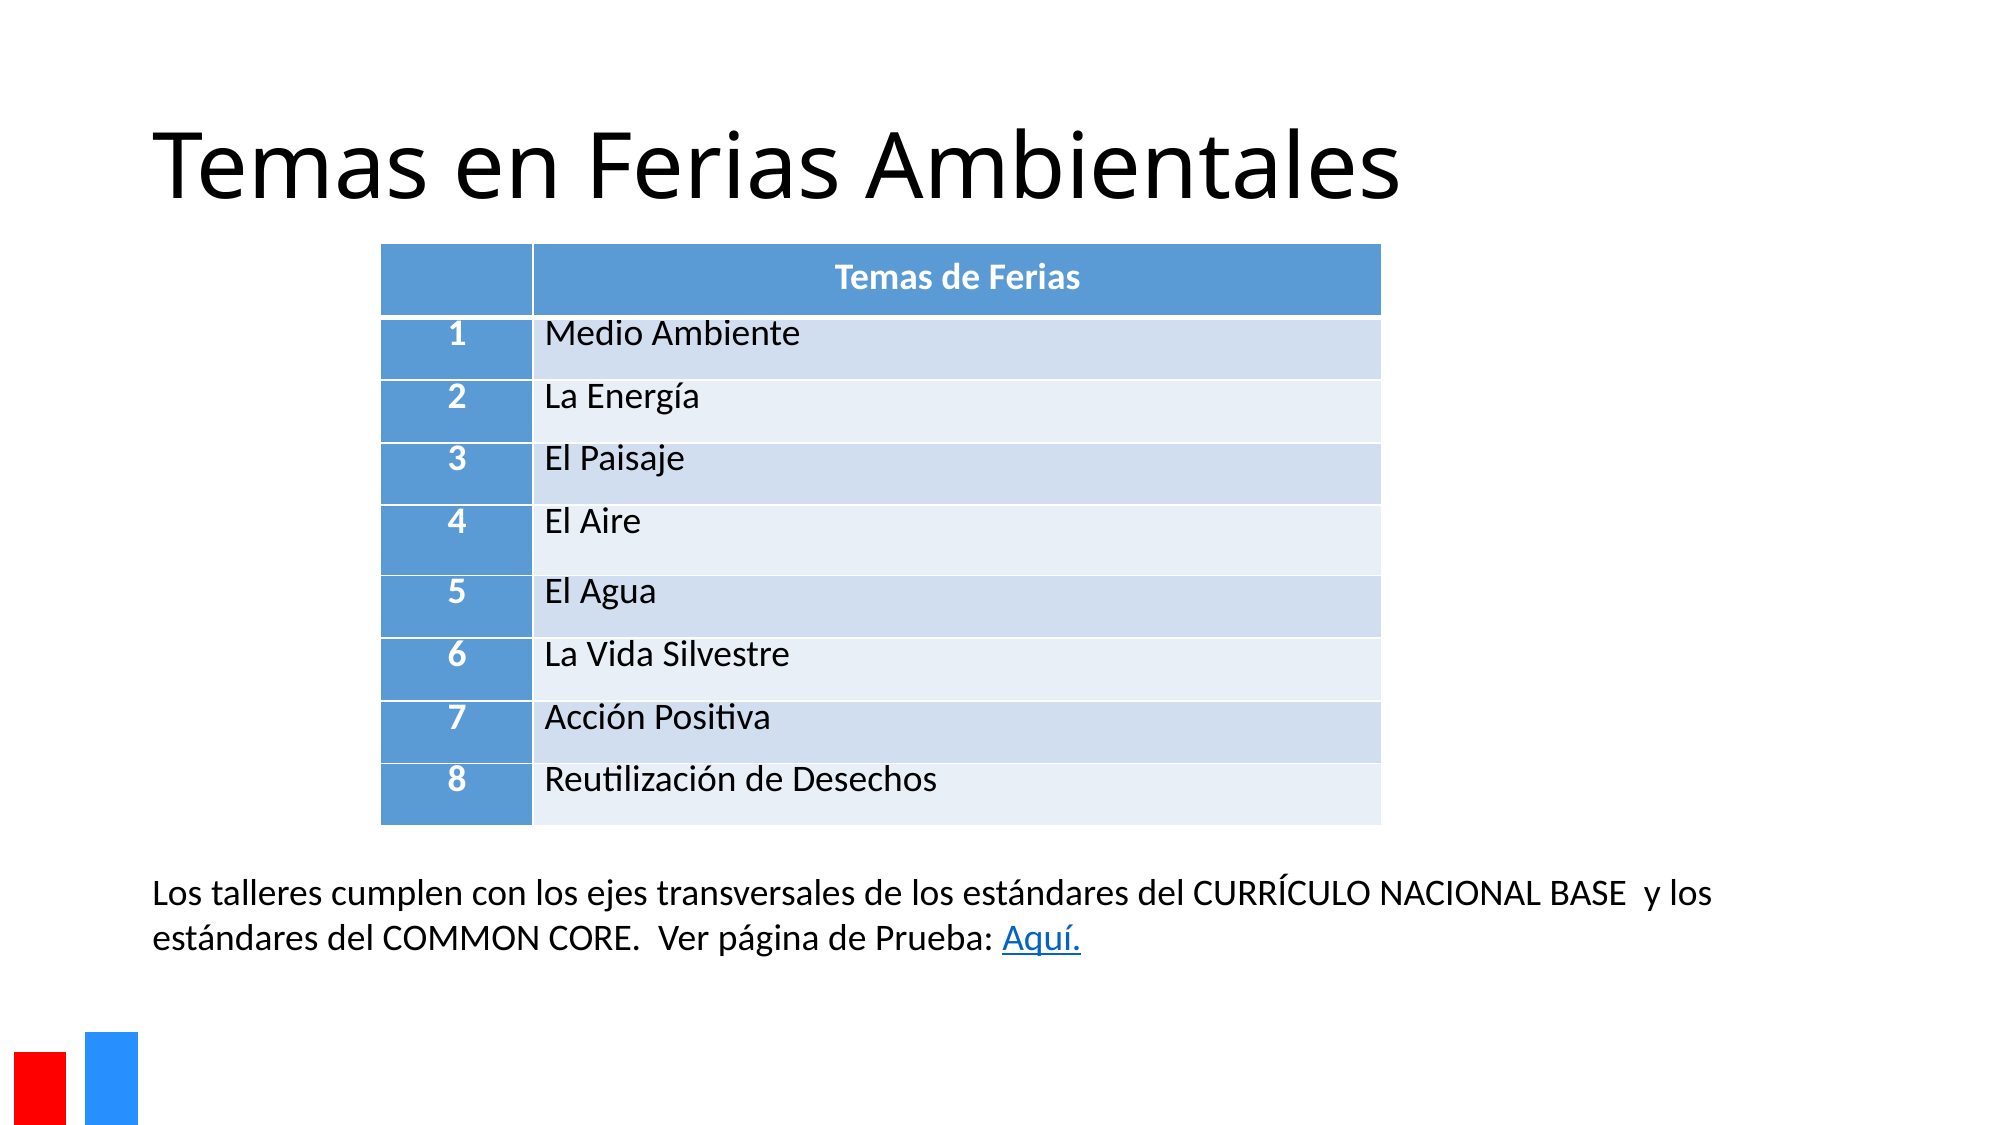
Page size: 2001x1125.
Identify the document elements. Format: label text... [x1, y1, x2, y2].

text_box Los talleres cumplen con los ejes transversales de los estándares del CURRÍCULO NACIONAL BASE y los estándares del COMMON CORE. Ver página de Prueba: Aquí. [137, 860, 1735, 966]
table_cell El Aire [534, 506, 1381, 575]
table_cell 5 [381, 576, 532, 637]
table_cell Medio Ambiente [534, 320, 1381, 379]
table_cell Acción Positiva [534, 702, 1381, 763]
table_cell 6 [381, 639, 532, 700]
table_cell 1 [381, 320, 532, 379]
table_header [381, 244, 532, 315]
table_cell 3 [381, 444, 532, 504]
title Temas en Ferias Ambientales [137, 59, 1863, 278]
text_box [14, 1052, 66, 1125]
table_cell El Agua [534, 576, 1381, 637]
table_cell La Energía [534, 381, 1381, 442]
table_cell 8 [381, 764, 532, 825]
text_box [85, 1032, 138, 1125]
table_cell 4 [381, 506, 532, 575]
table_cell 7 [381, 702, 532, 763]
table_cell Reutilización de Desechos [534, 764, 1381, 825]
table_cell La Vida Silvestre [534, 639, 1381, 700]
table_cell 2 [381, 381, 532, 442]
table_header Temas de Ferias [534, 244, 1381, 315]
table_cell El Paisaje [534, 444, 1381, 504]
